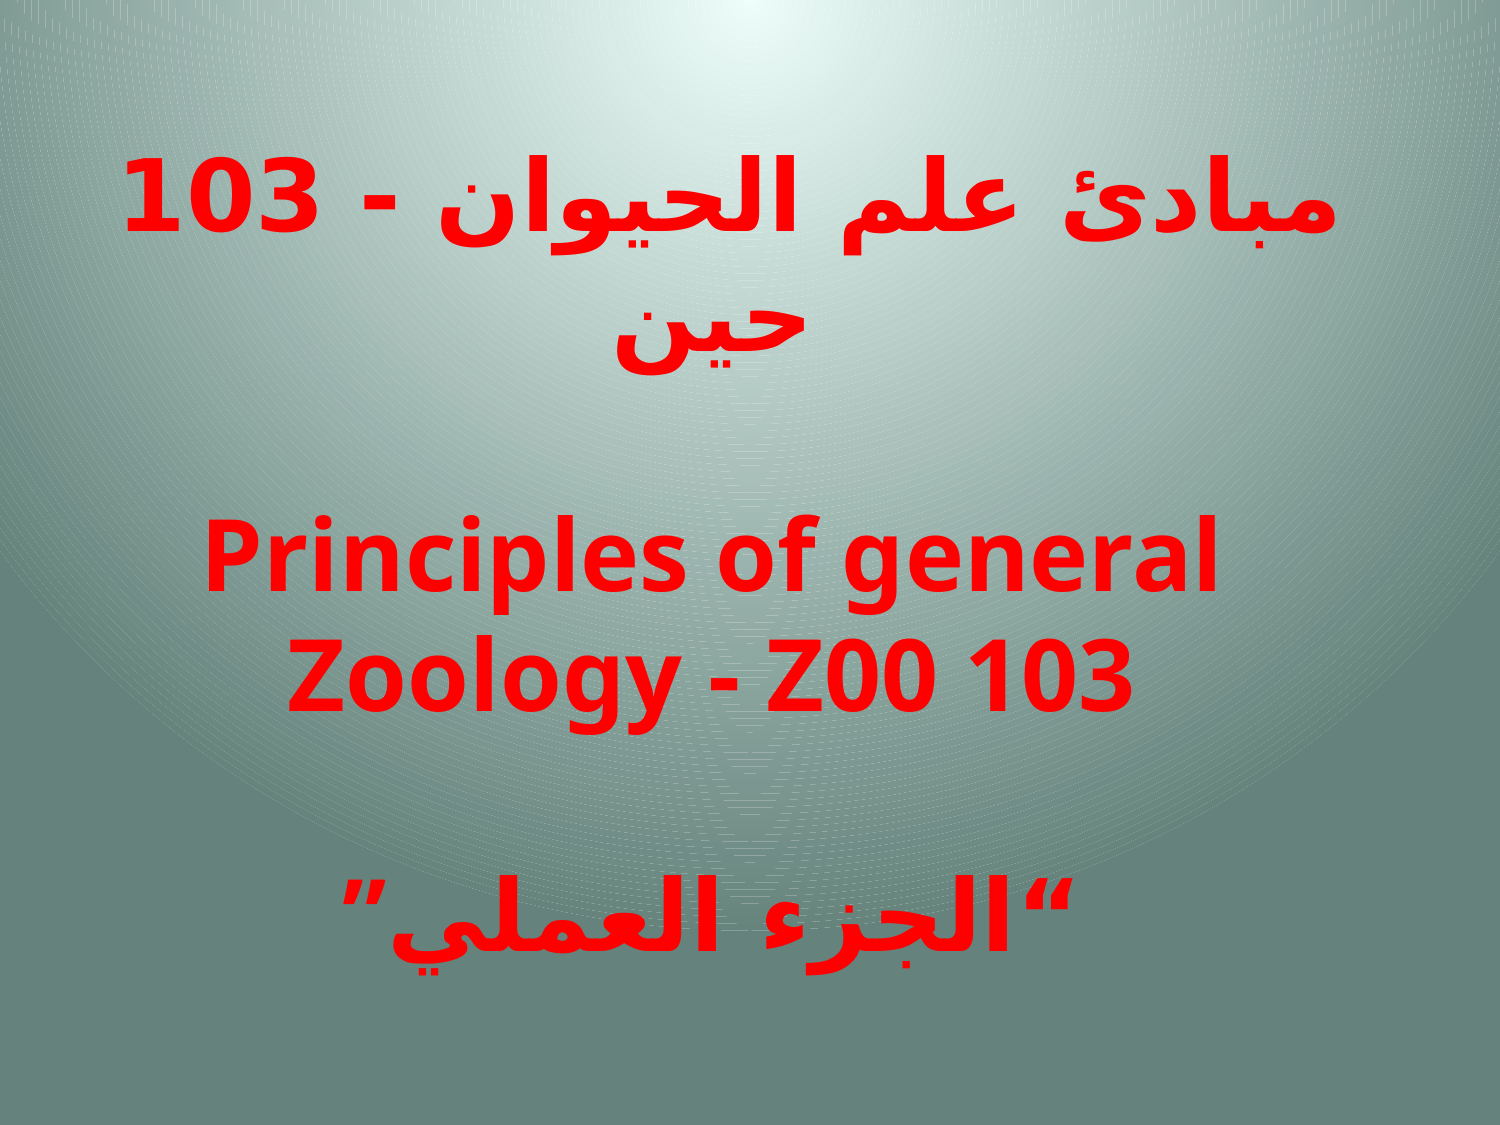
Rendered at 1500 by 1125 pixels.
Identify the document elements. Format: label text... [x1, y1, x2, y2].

title مبادئ علم الحيوان - 103 حين Principles of general Zoology - Z00 103 ”الجزء العملي“ [37, 337, 1388, 526]
